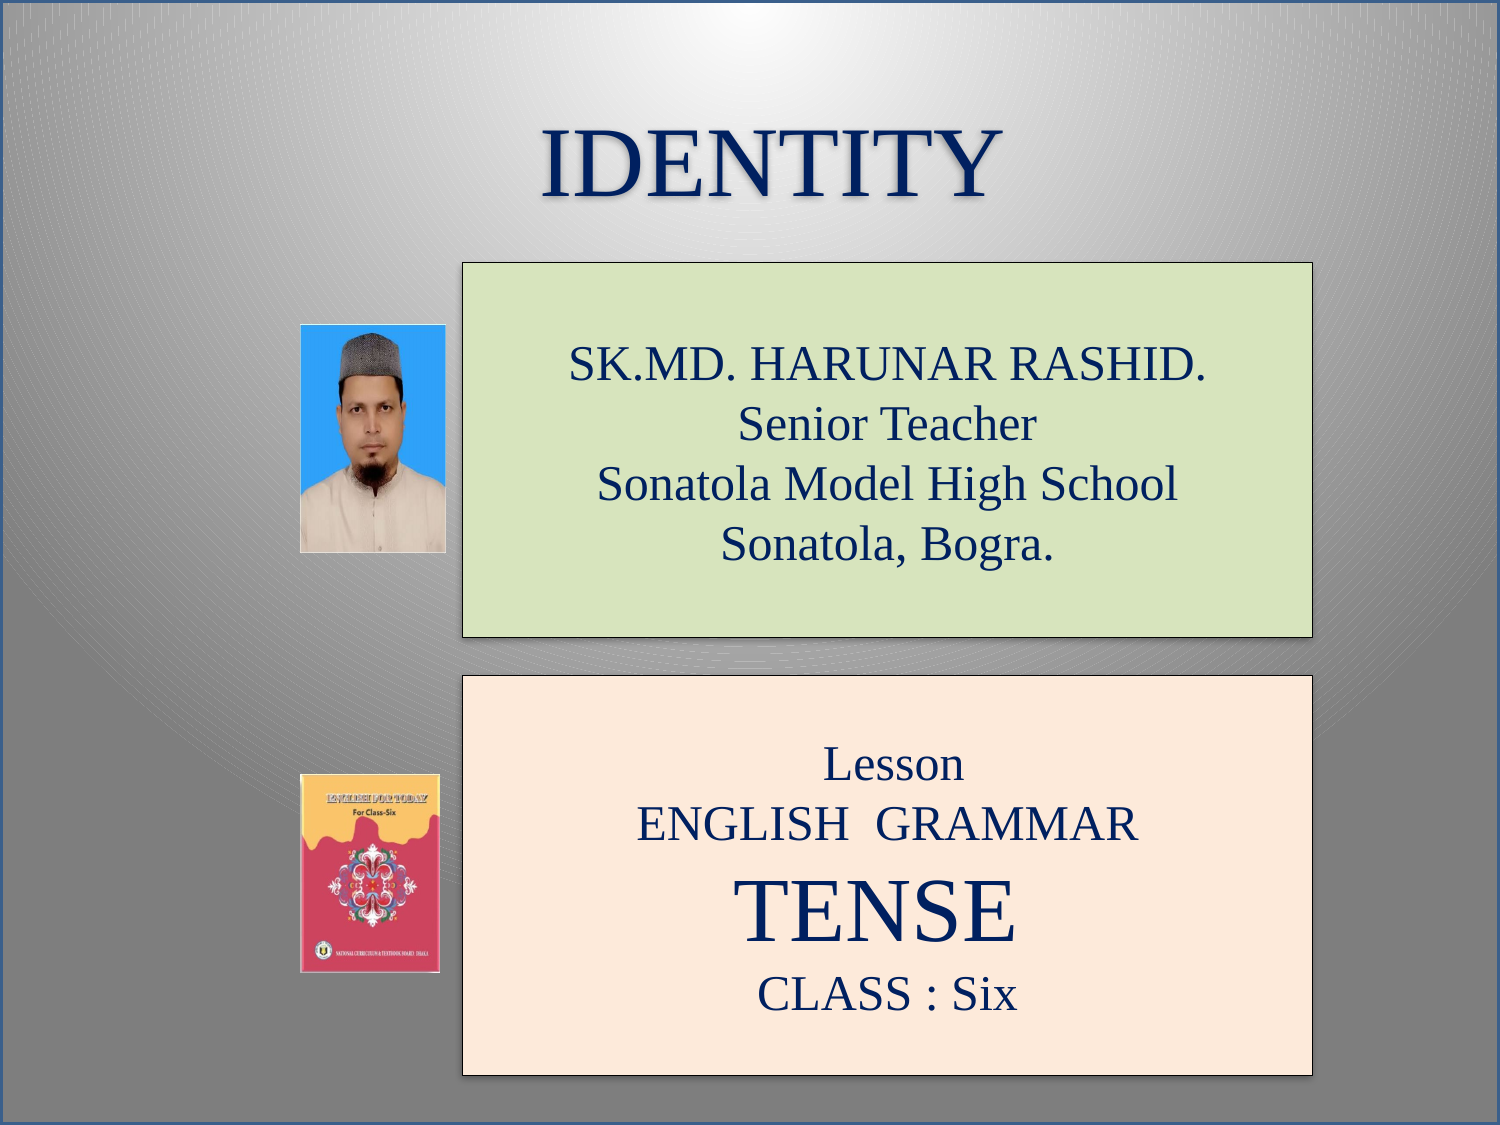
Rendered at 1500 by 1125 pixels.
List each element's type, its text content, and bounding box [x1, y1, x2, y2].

picture [299, 774, 441, 973]
text_box SK.MD. HARUNAR RASHID. Senior Teacher Sonatola Model High School Sonatola, Bogra. [460, 260, 1315, 639]
text_box Lesson ENGLISH GRAMMAR TENSE CLASS : Six [460, 673, 1315, 1077]
text_box IDENTITY [360, 85, 1140, 228]
picture [299, 324, 446, 553]
